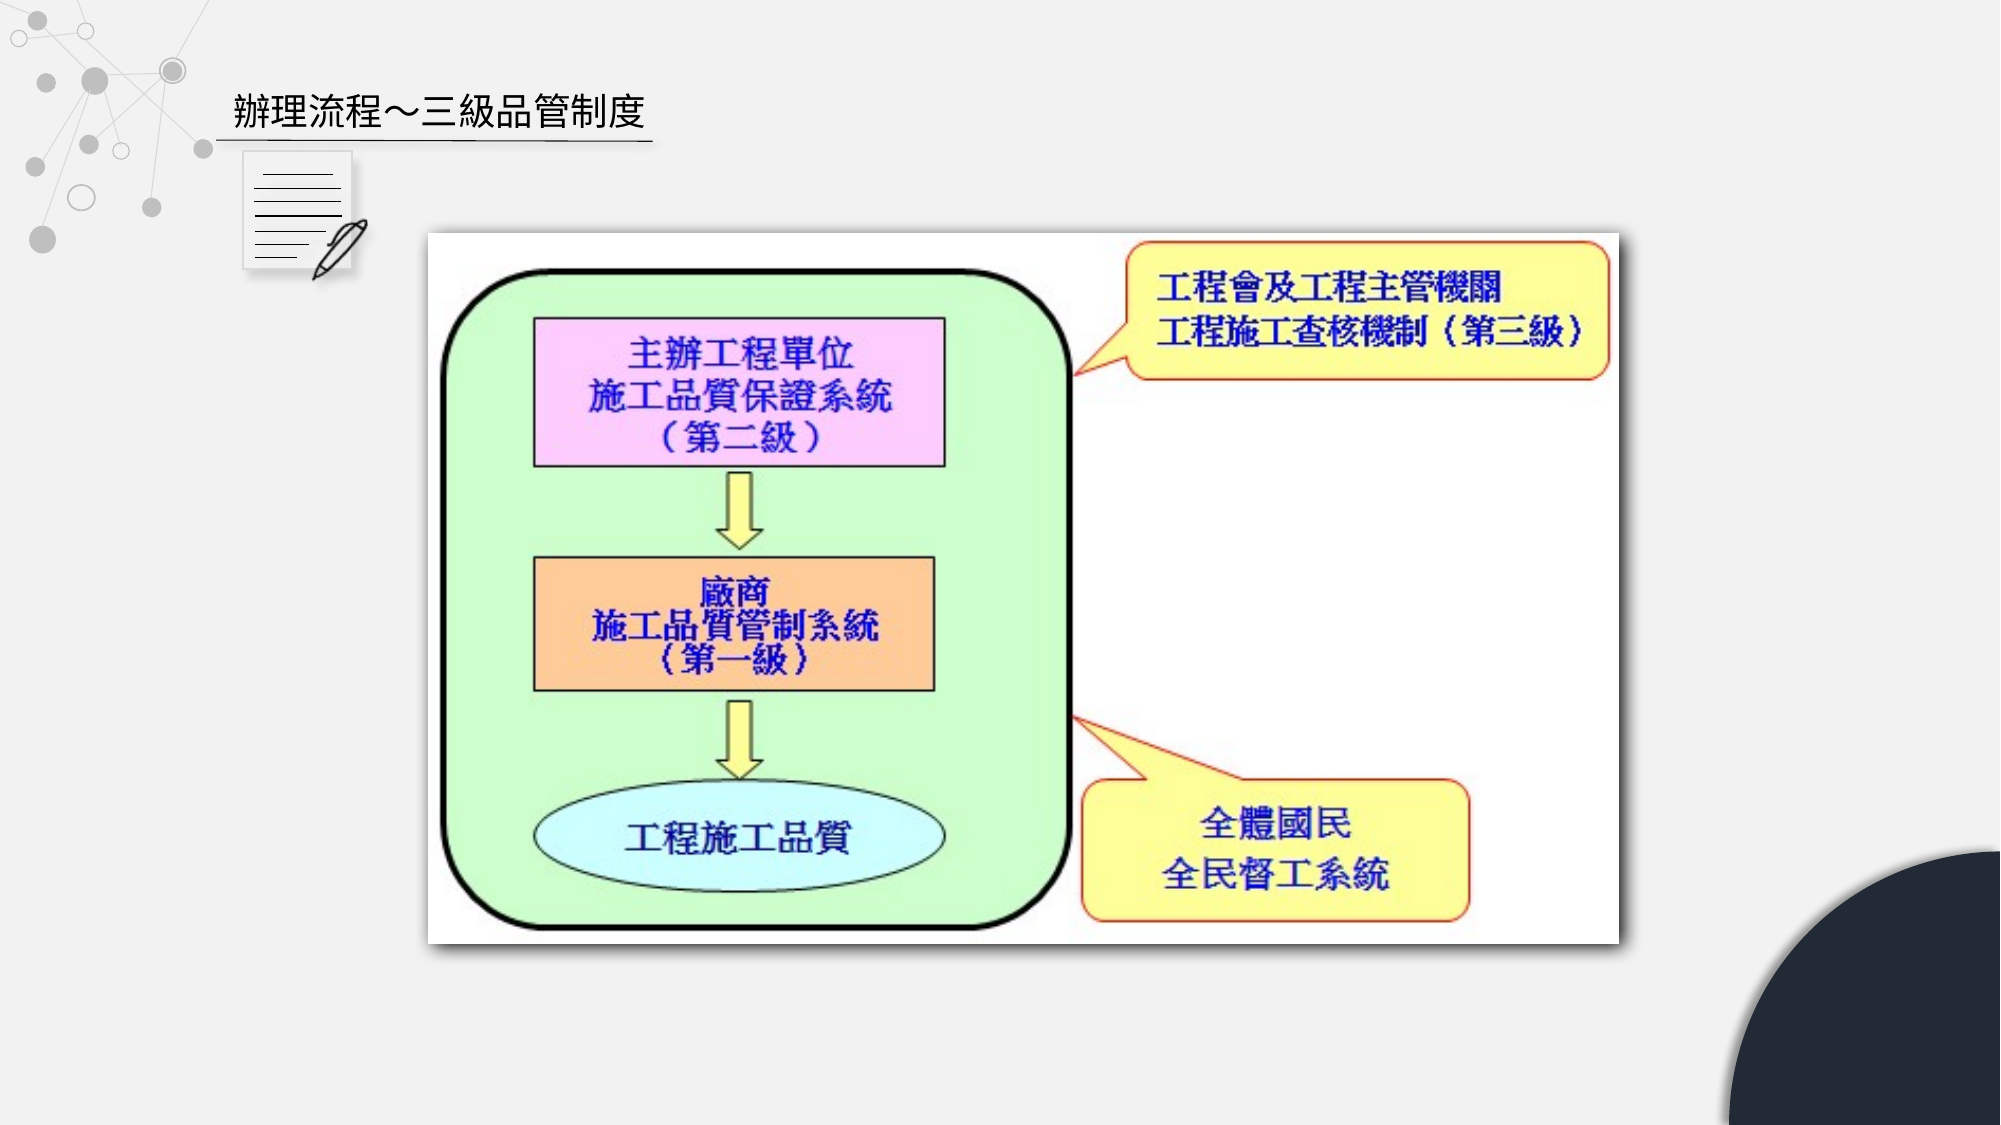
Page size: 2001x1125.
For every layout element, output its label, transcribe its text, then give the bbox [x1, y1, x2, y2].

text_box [242, 150, 373, 279]
text_box [1728, 850, 2000, 1125]
picture [428, 233, 1619, 944]
text_box 辦理流程～三級品管制度 [218, 80, 661, 141]
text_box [0, 0, 215, 254]
